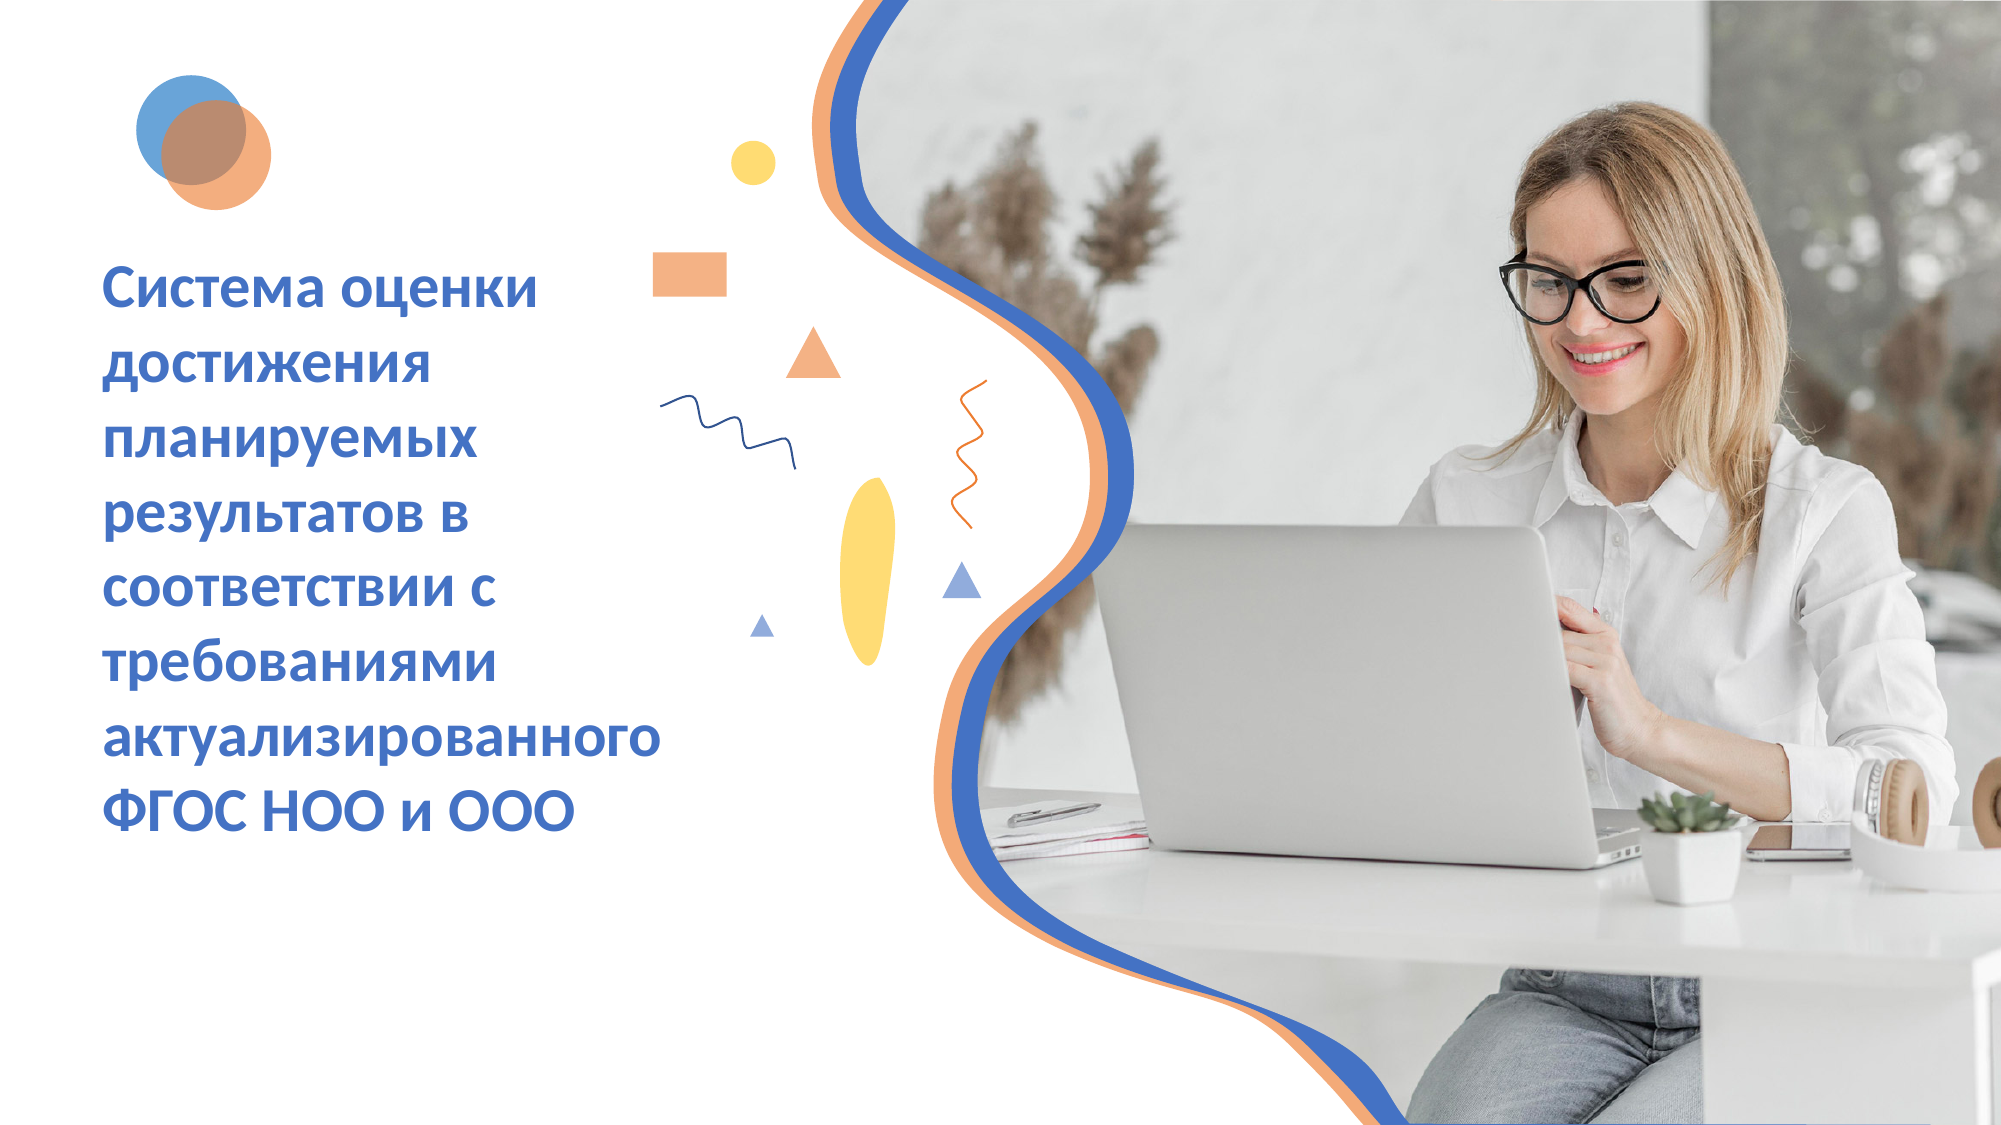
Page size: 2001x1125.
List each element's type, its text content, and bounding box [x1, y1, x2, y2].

text_box [652, 251, 728, 298]
text_box [135, 74, 241, 181]
text_box [838, 491, 856, 657]
text_box [160, 99, 273, 212]
text_box Система оценки достижения планируемых результатов в соответствии с требованиями актуализированного ФГОС НОО и ООО [87, 237, 814, 852]
text_box [810, 9, 856, 238]
text_box [829, 38, 856, 222]
text_box [784, 324, 843, 379]
text_box [748, 611, 776, 638]
text_box [730, 139, 777, 187]
picture [856, 0, 2001, 1125]
text_box [659, 394, 797, 470]
